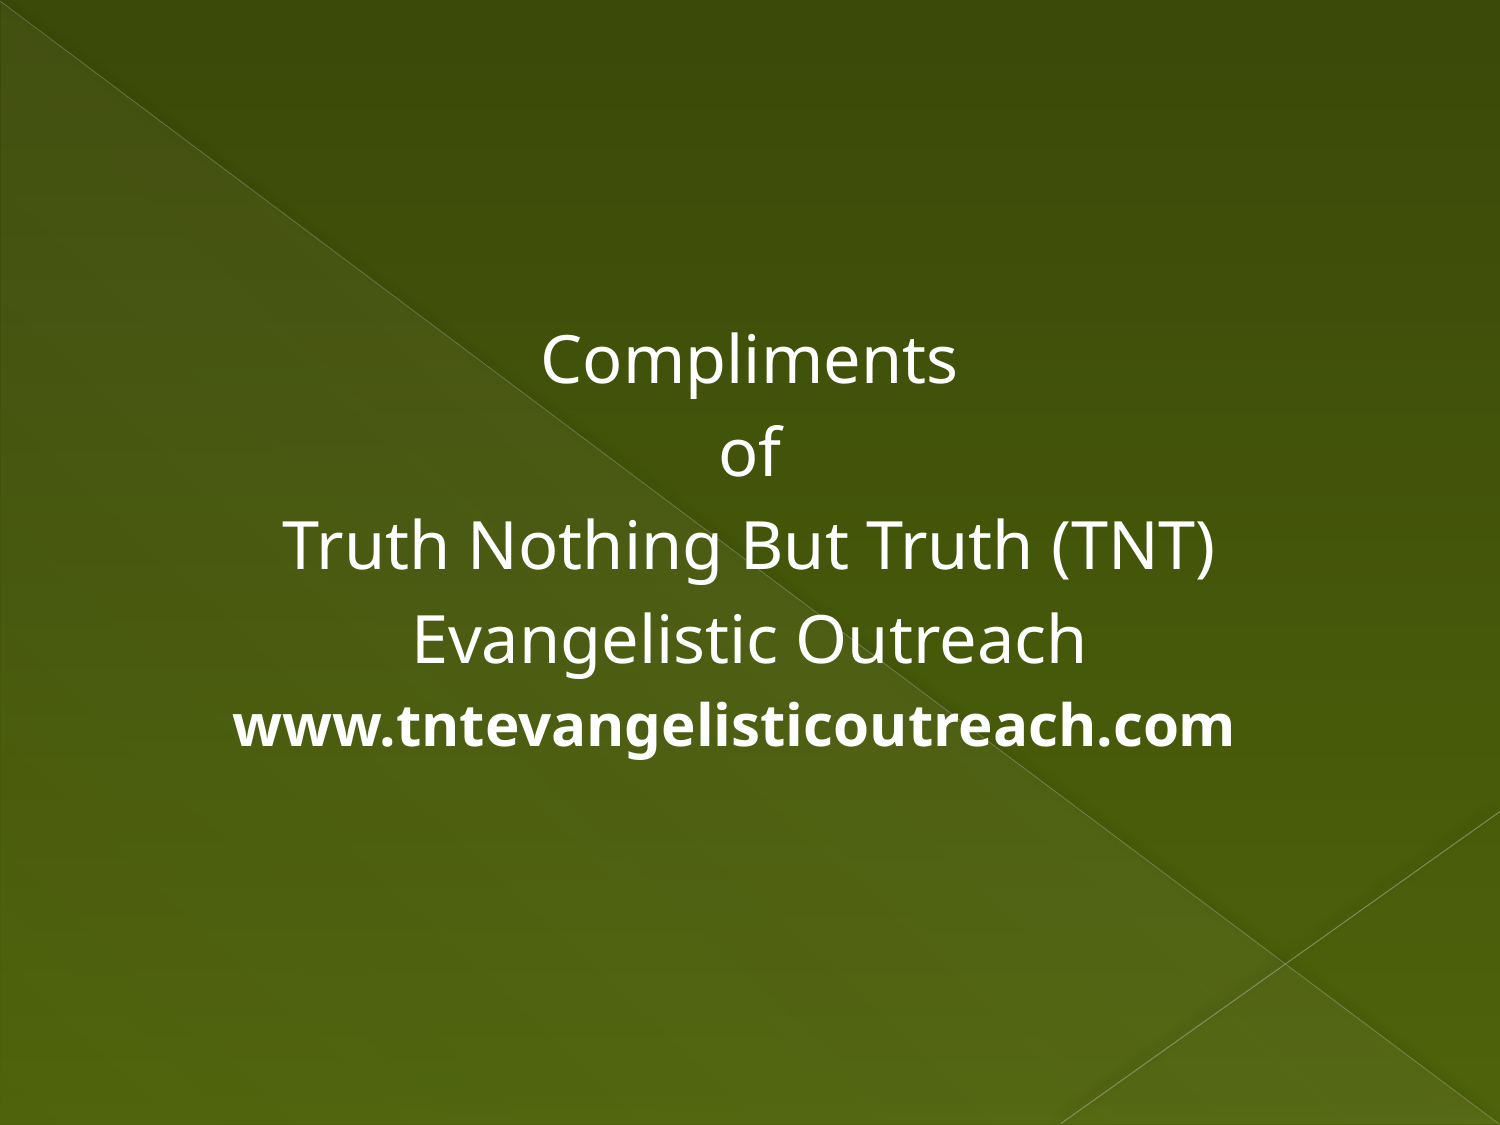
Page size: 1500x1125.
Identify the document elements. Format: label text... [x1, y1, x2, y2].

list Compliments of Truth Nothing But Truth (TNT) Evangelistic Outreach www.tntevangelisticoutreach.com [0, 212, 1500, 1125]
title [75, 62, 1425, 200]
